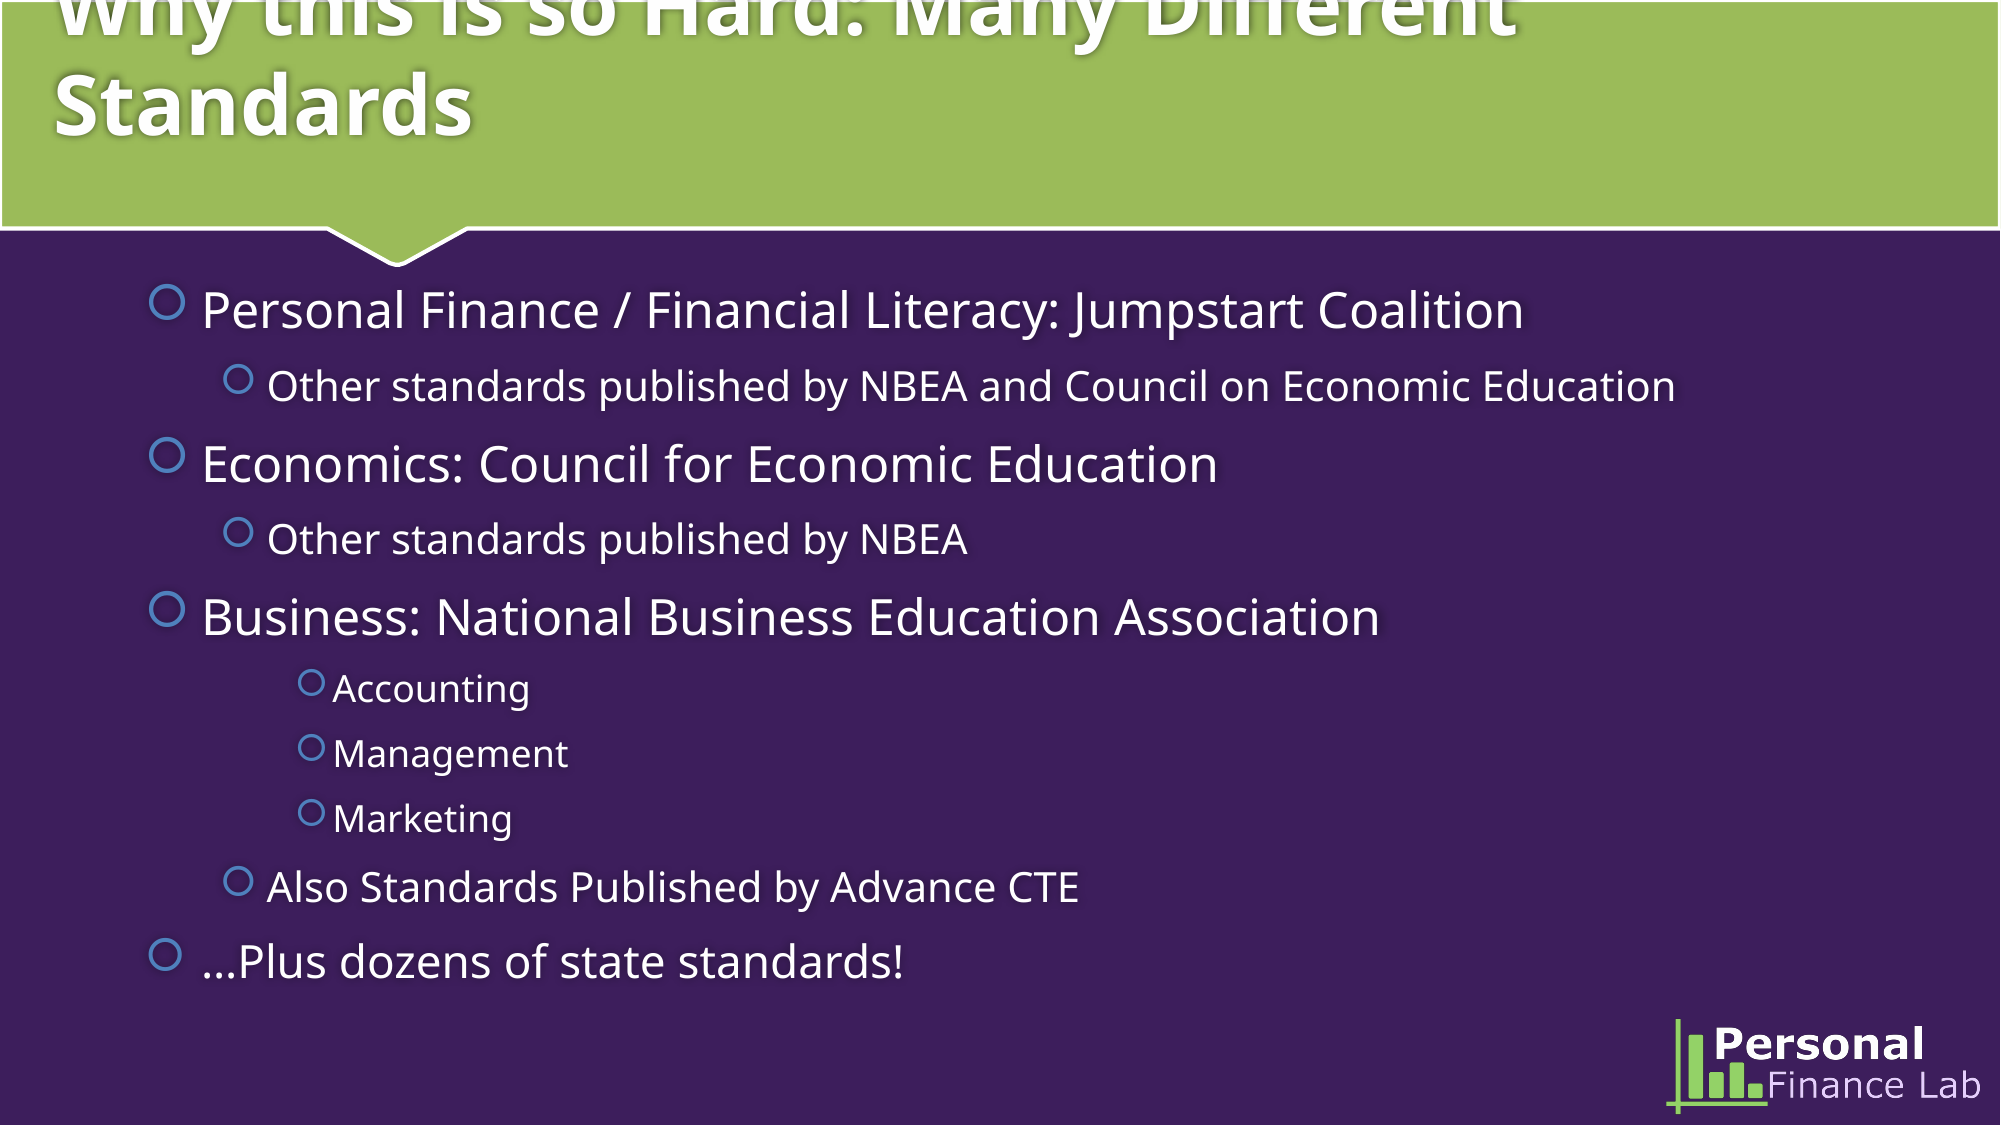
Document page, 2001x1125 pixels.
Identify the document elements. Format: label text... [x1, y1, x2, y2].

title Why this is so Hard: Many Different Standards [39, 0, 1958, 160]
picture [1653, 1004, 1982, 1125]
list Personal Finance / Financial Literacy: Jumpstart Coalition Other standards published by NBEA and Council on Economic Education Economics: Council for Economic Education Other standards published by NBEA Business: National Business Education Association Accounting Management Marketing Also Standards Published by Advance CTE …Plus dozens of state standards! [129, 243, 1862, 1024]
